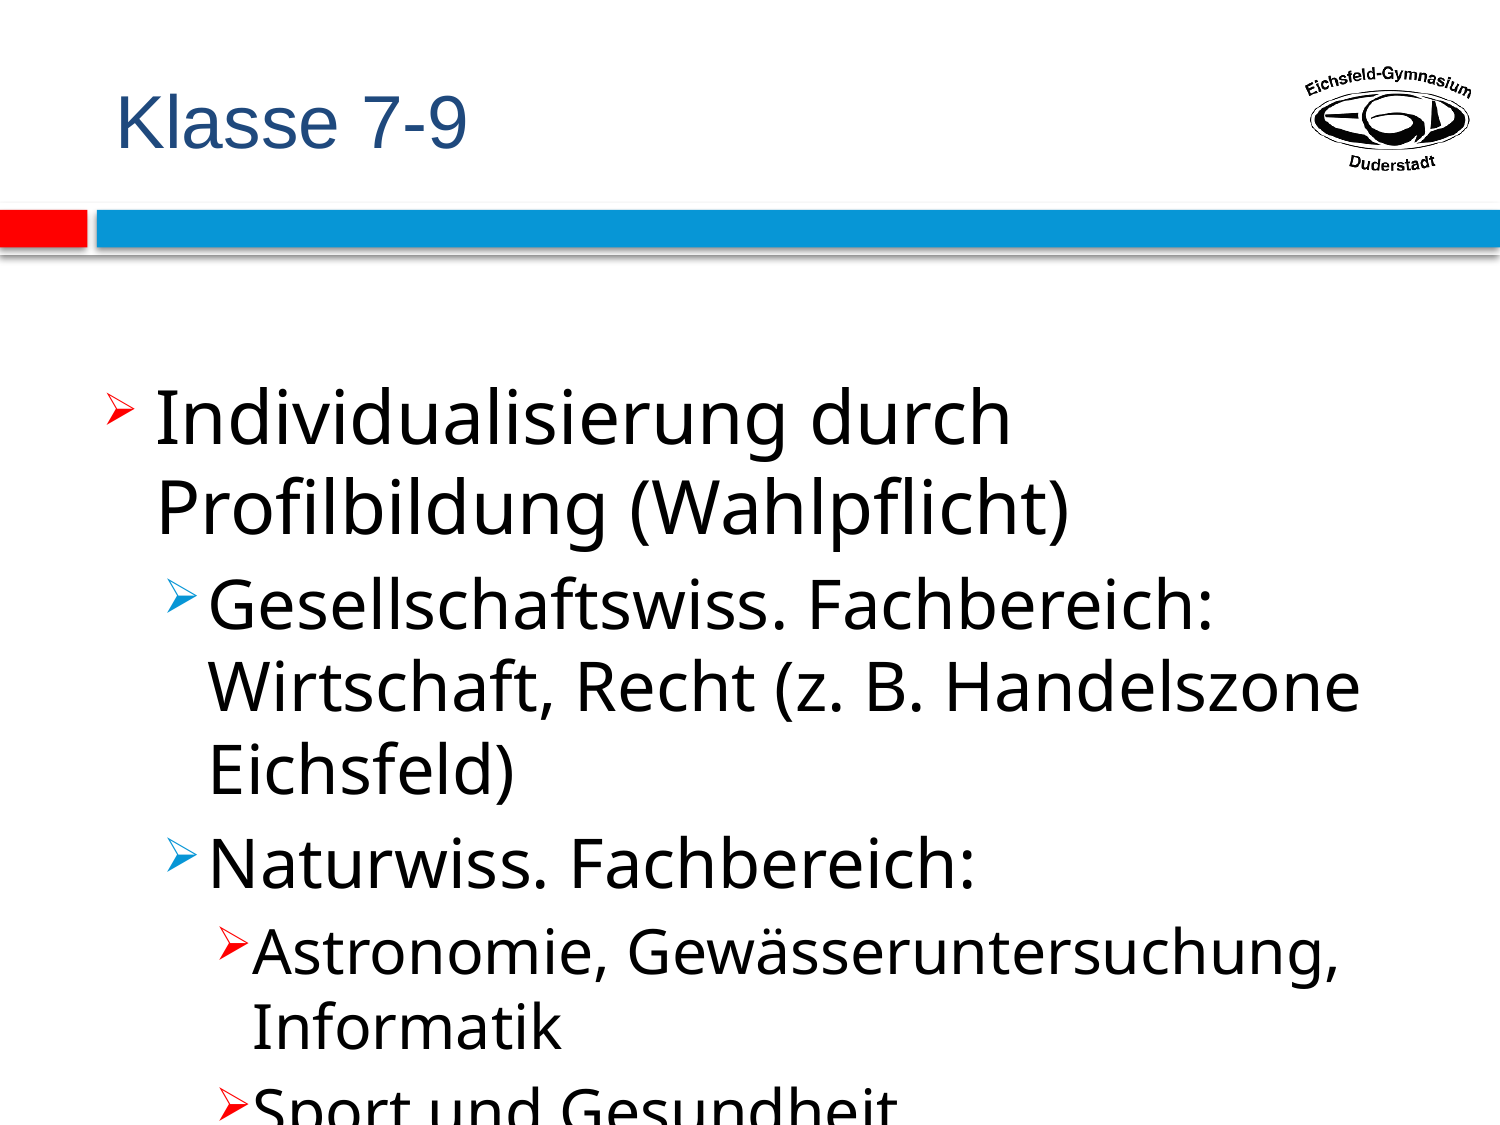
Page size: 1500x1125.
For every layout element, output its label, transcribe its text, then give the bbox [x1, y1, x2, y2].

title Klasse 7-9 [100, 37, 1438, 200]
list Individualisierung durch Profilbildung (Wahlpflicht) Gesellschaftswiss. Fachbereich: Wirtschaft, Recht (z. B. Handelszone Eichsfeld) Naturwiss. Fachbereich: Astronomie, Gewässeruntersuchung, Informatik Sport und Gesundheit [87, 361, 1438, 1125]
picture [1304, 66, 1471, 171]
